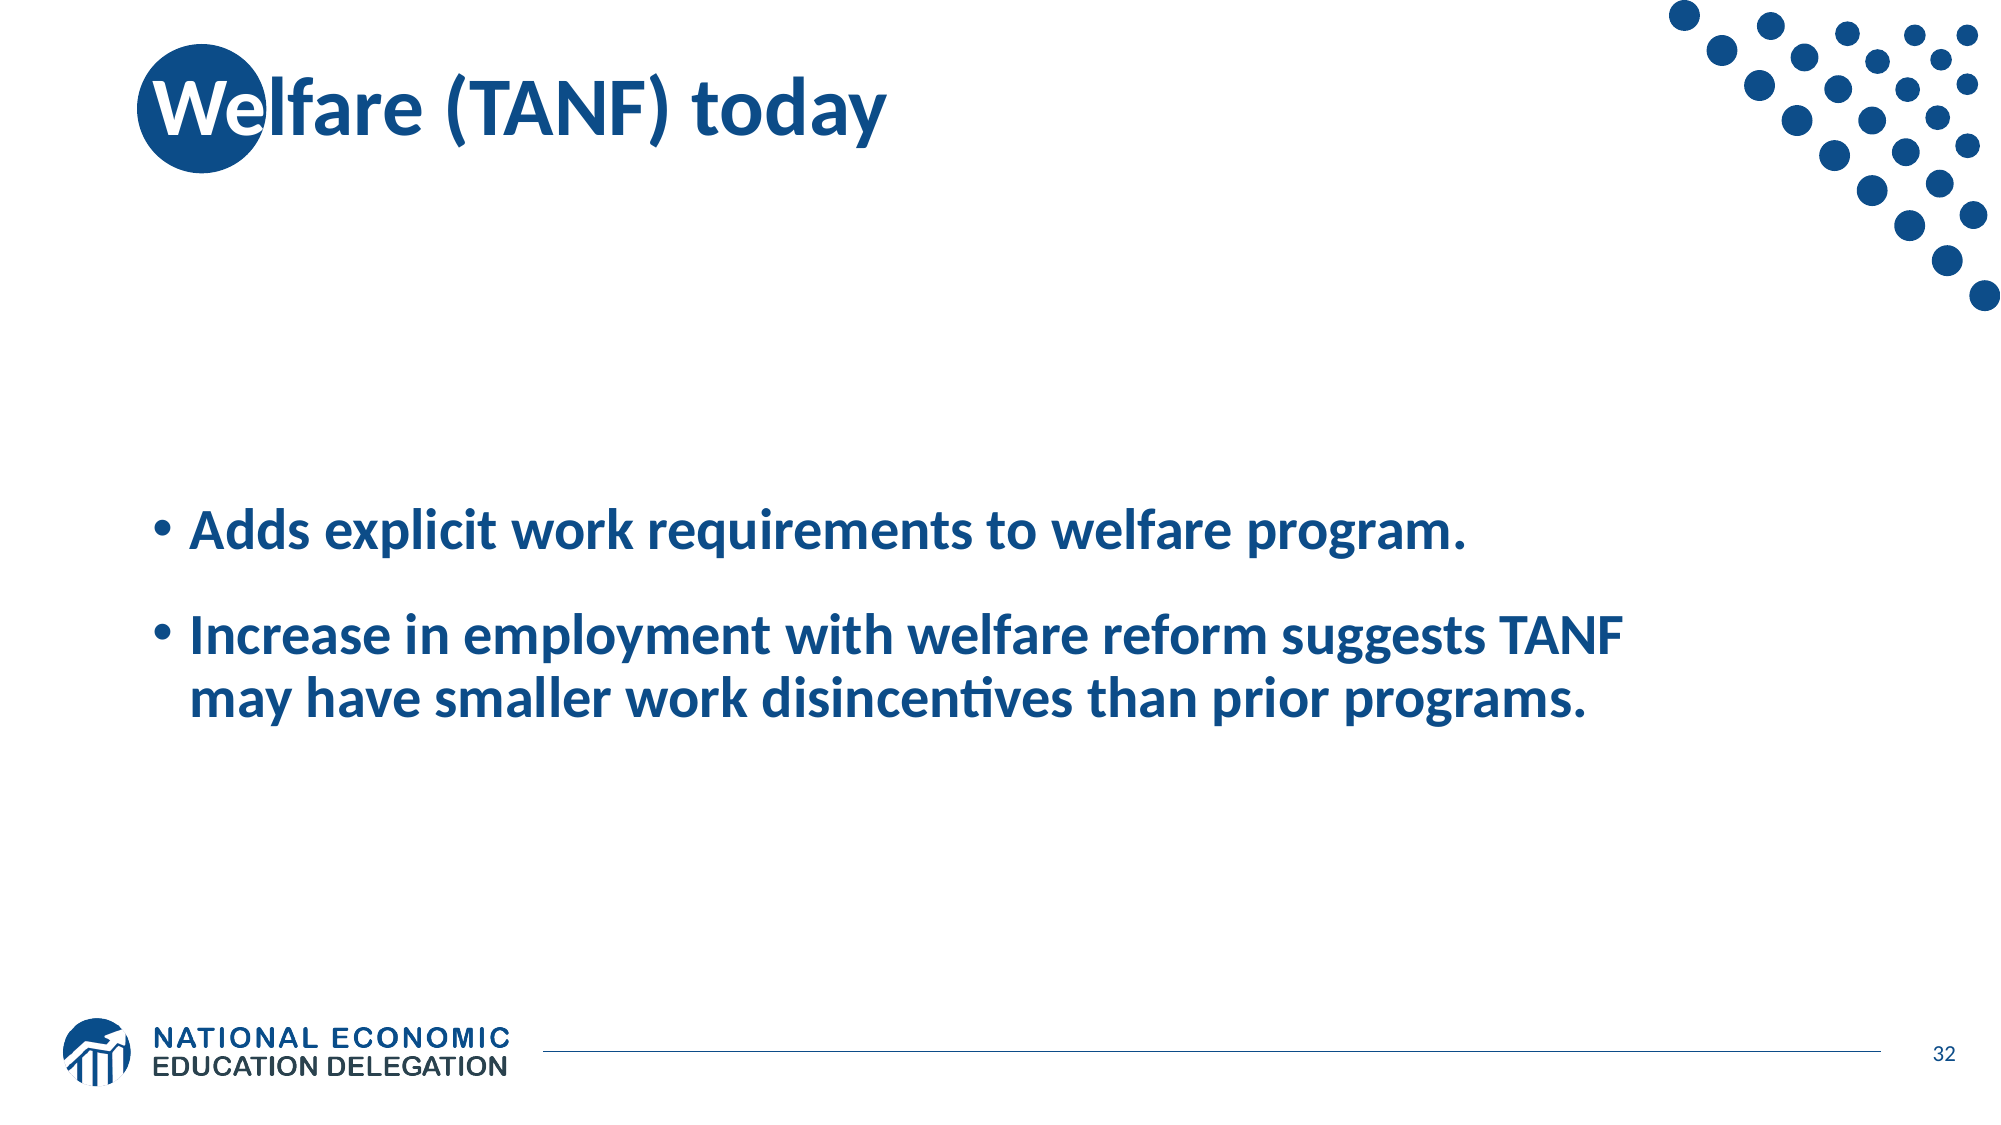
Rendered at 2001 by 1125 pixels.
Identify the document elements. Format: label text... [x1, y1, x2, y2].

title Welfare (TANF) today [137, 0, 1863, 218]
picture [55, 1013, 520, 1091]
slide_number 32 [1521, 1022, 1972, 1082]
list Adds explicit work requirements to welfare program. Increase in employment with welfare reform suggests TANF may have smaller work disincentives than prior programs. [137, 257, 1863, 972]
